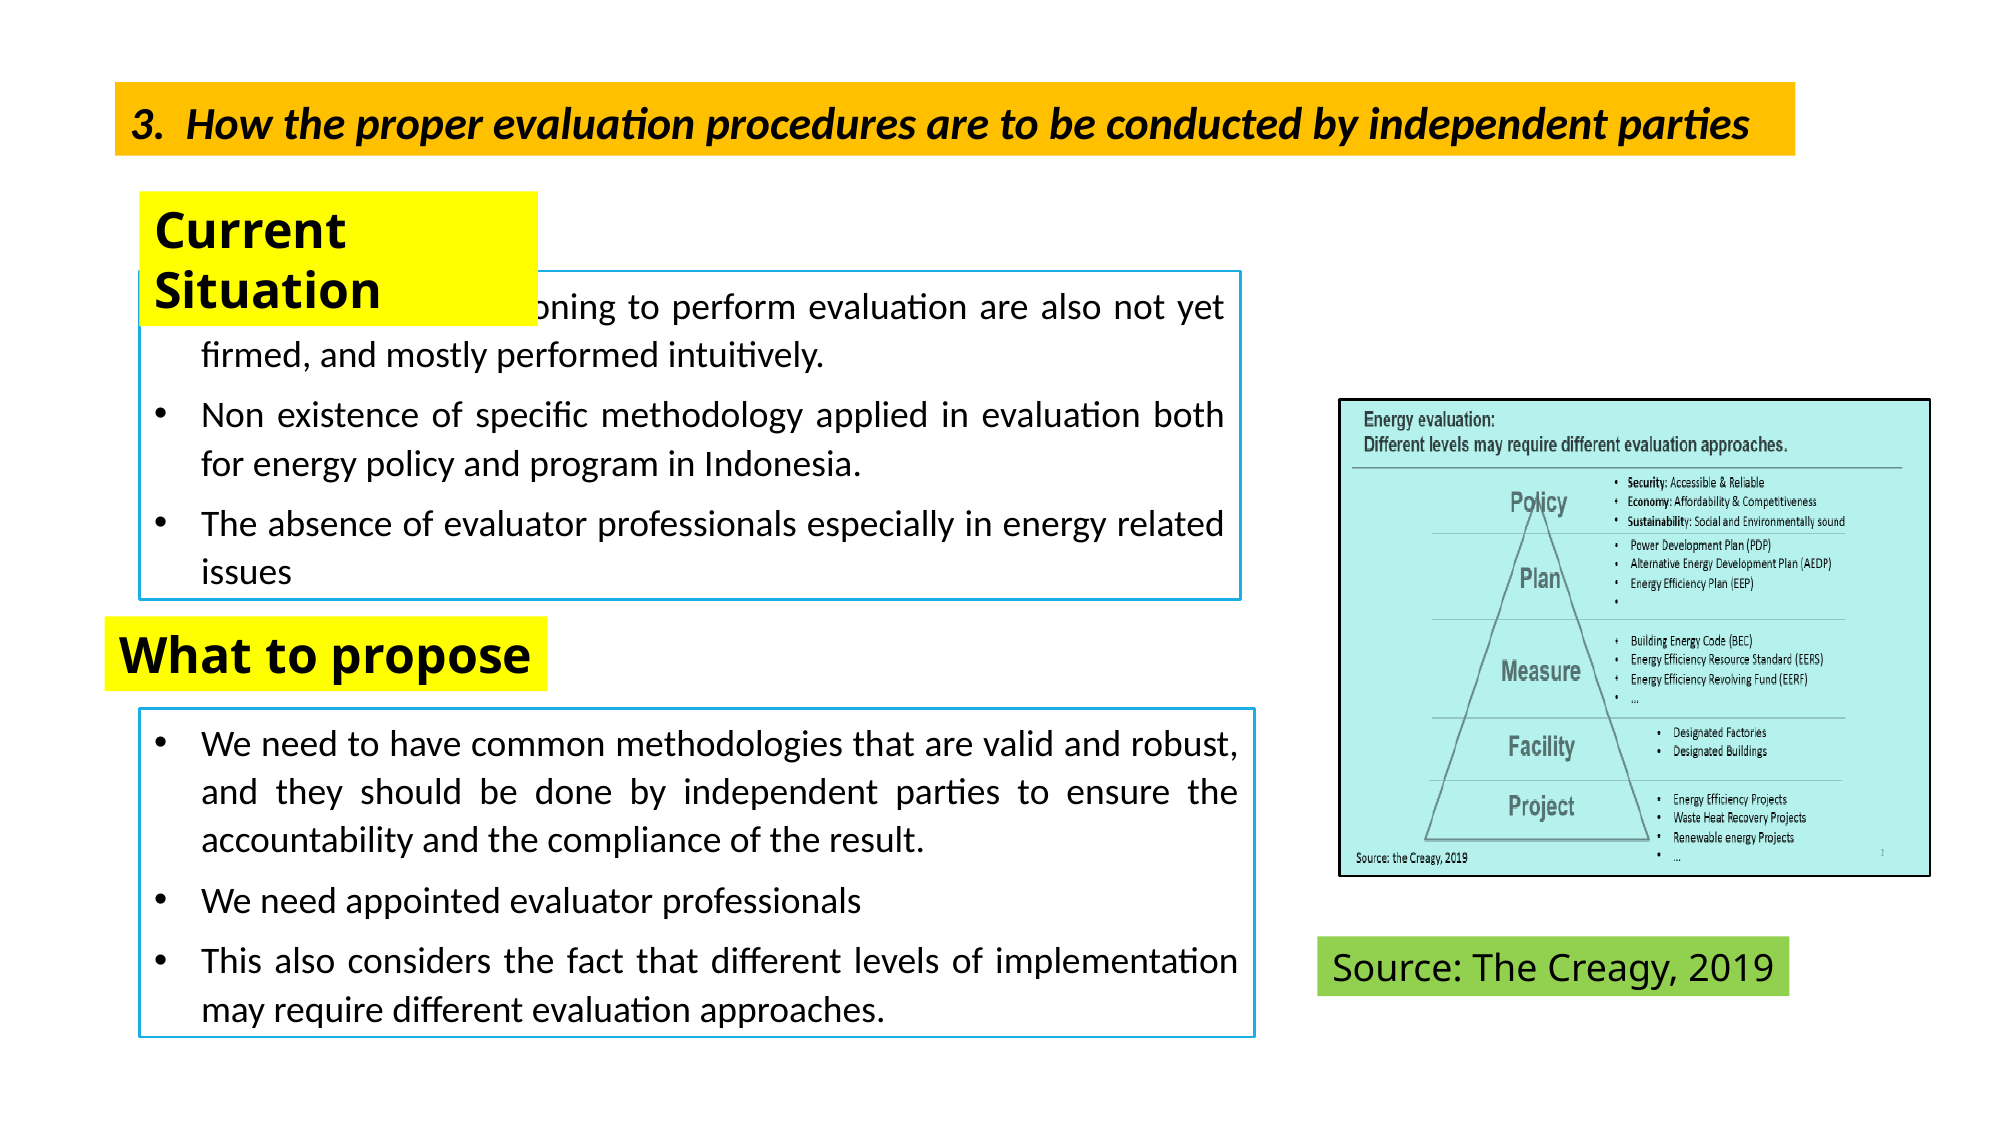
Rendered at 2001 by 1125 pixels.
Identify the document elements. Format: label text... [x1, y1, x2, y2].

picture [1340, 400, 1930, 875]
text_box The process and reasoning to perform evaluation are also not yet firmed, and mostly performed intuitively. Non existence of specific methodology applied in evaluation both for energy policy and program in Indonesia. The absence of evaluator professionals especially in energy related issues [138, 270, 1242, 601]
text_box Current Situation [139, 191, 538, 327]
text_box 3. How the proper evaluation procedures are to be conducted by independent parties [115, 82, 1796, 156]
text_box What to propose [104, 616, 548, 692]
text_box Source: The Creagy, 2019 [1317, 936, 1790, 997]
text_box We need to have common methodologies that are valid and robust, and they should be done by independent parties to ensure the accountability and the compliance of the result. We need appointed evaluator professionals This also considers the fact that different levels of implementation may require different evaluation approaches. [138, 707, 1256, 1038]
